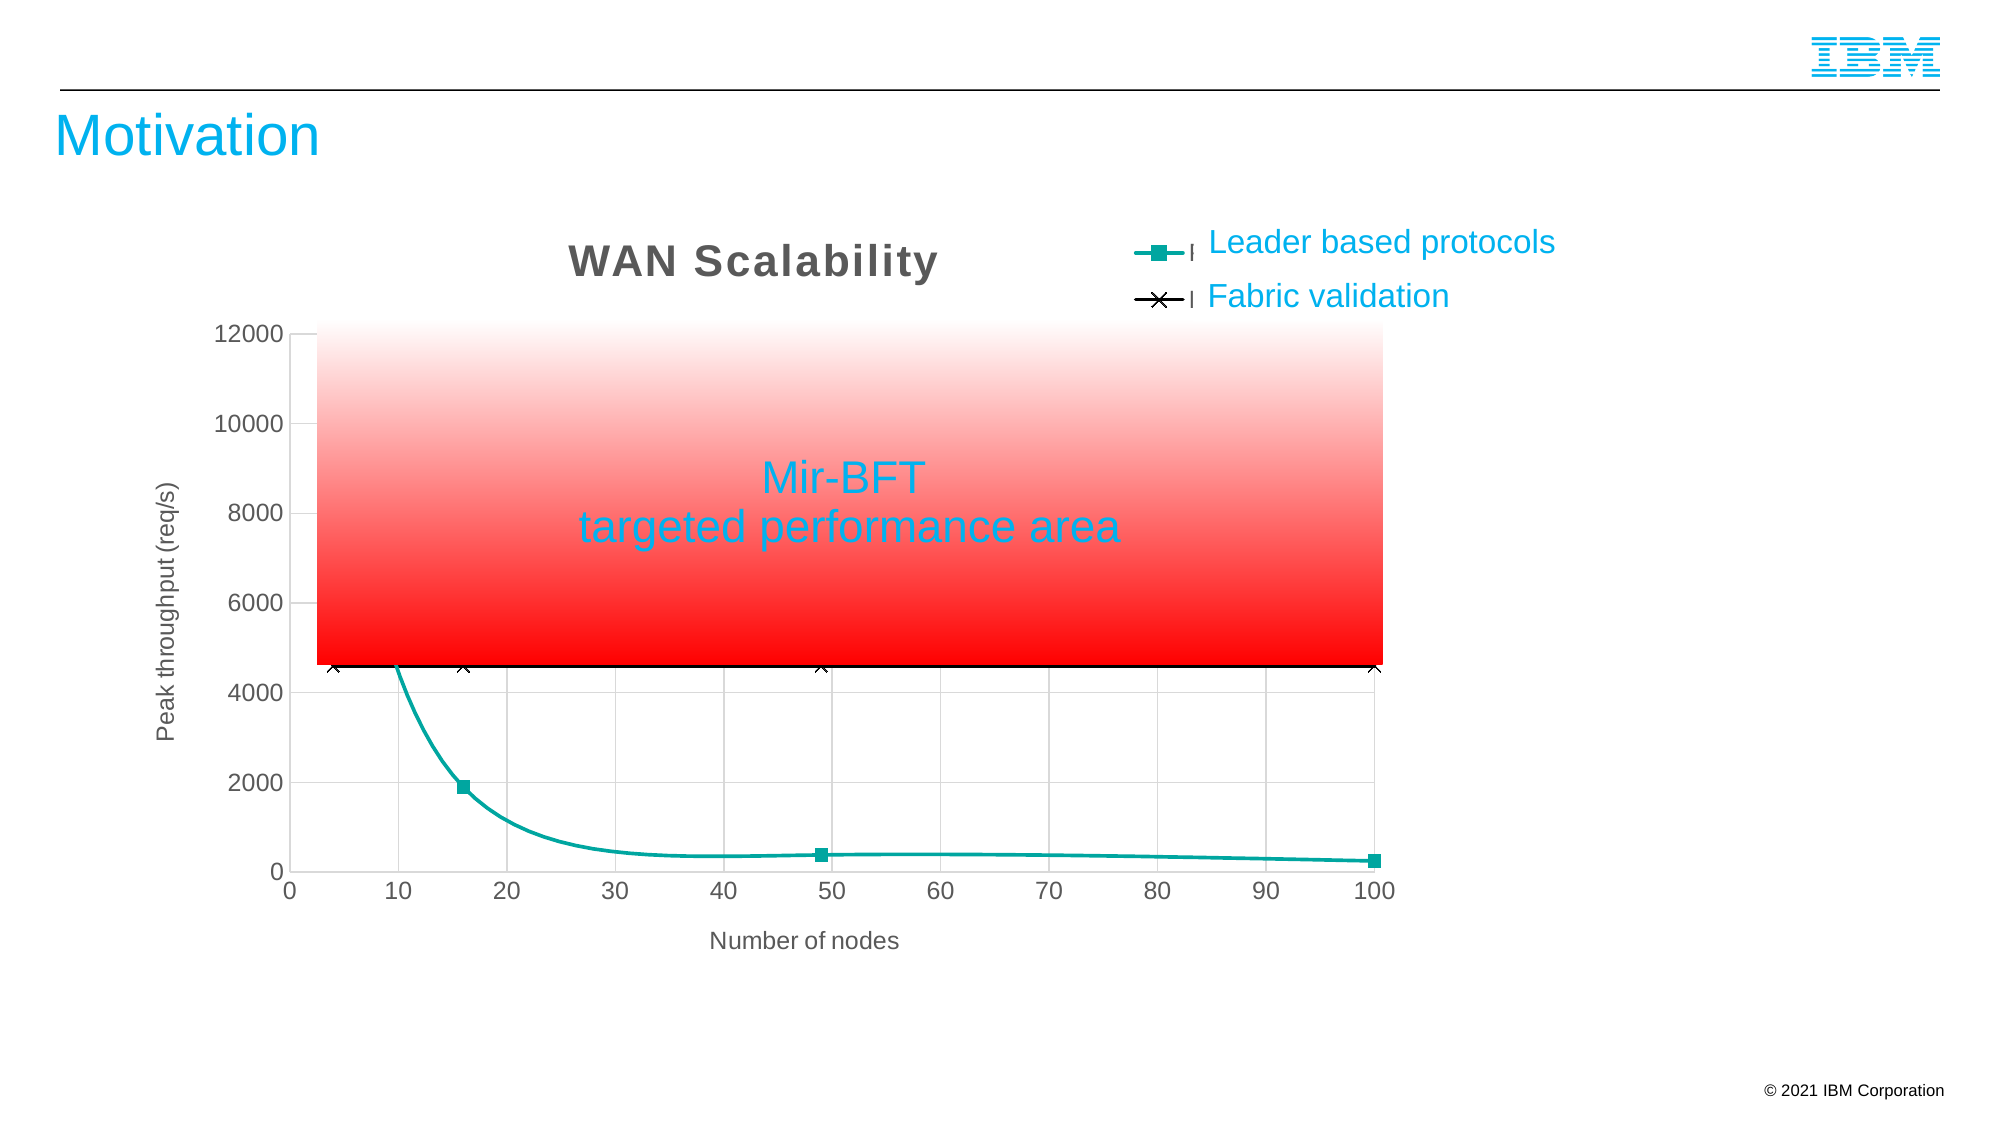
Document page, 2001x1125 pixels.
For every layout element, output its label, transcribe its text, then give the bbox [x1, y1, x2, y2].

title Motivation [39, 97, 1940, 218]
picture [1811, 37, 1940, 77]
chart [64, 200, 1443, 978]
text_box Leader based protocols [1443, 217, 1572, 269]
text_box Fabric validation [1443, 271, 1466, 322]
